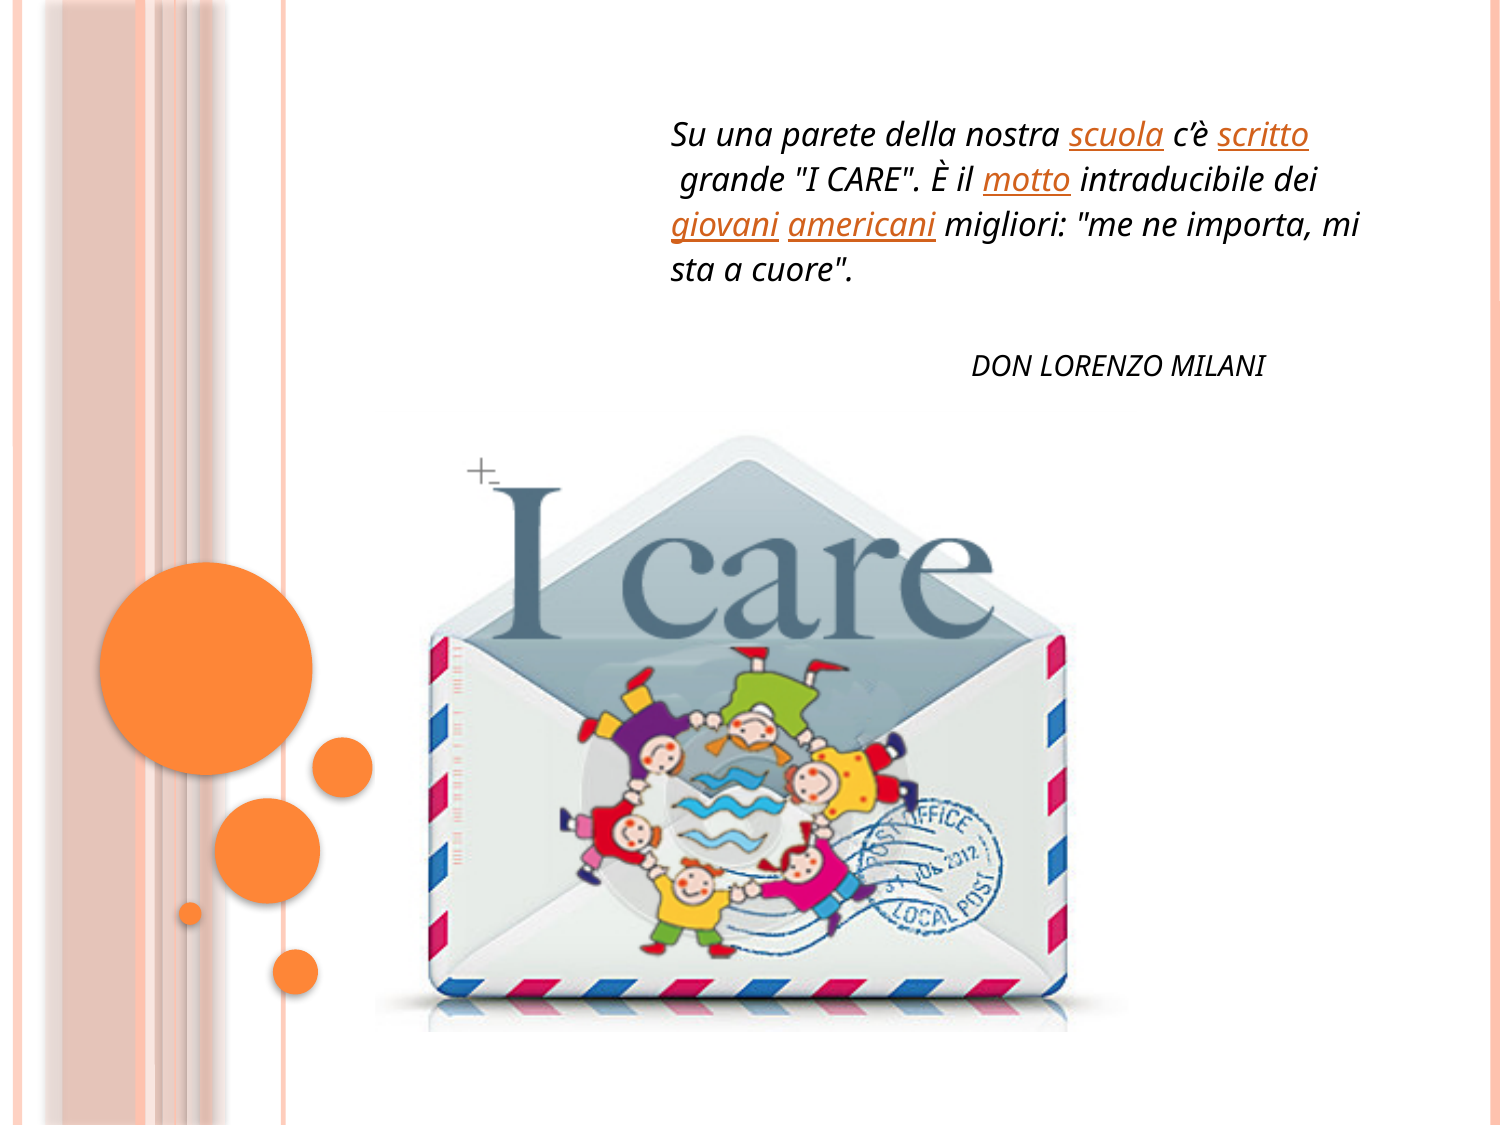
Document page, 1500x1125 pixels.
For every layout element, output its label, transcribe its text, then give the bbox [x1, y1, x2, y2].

text_box Su una parete della nostra scuola c’è scritto grande "I CARE". È il motto intraducibile dei giovani americani migliori: "me ne importa, mi sta a cuore". [656, 105, 1407, 331]
text_box DON LORENZO MILANI [956, 339, 1281, 390]
text_box [983, 34, 1476, 528]
picture [374, 409, 1138, 1032]
